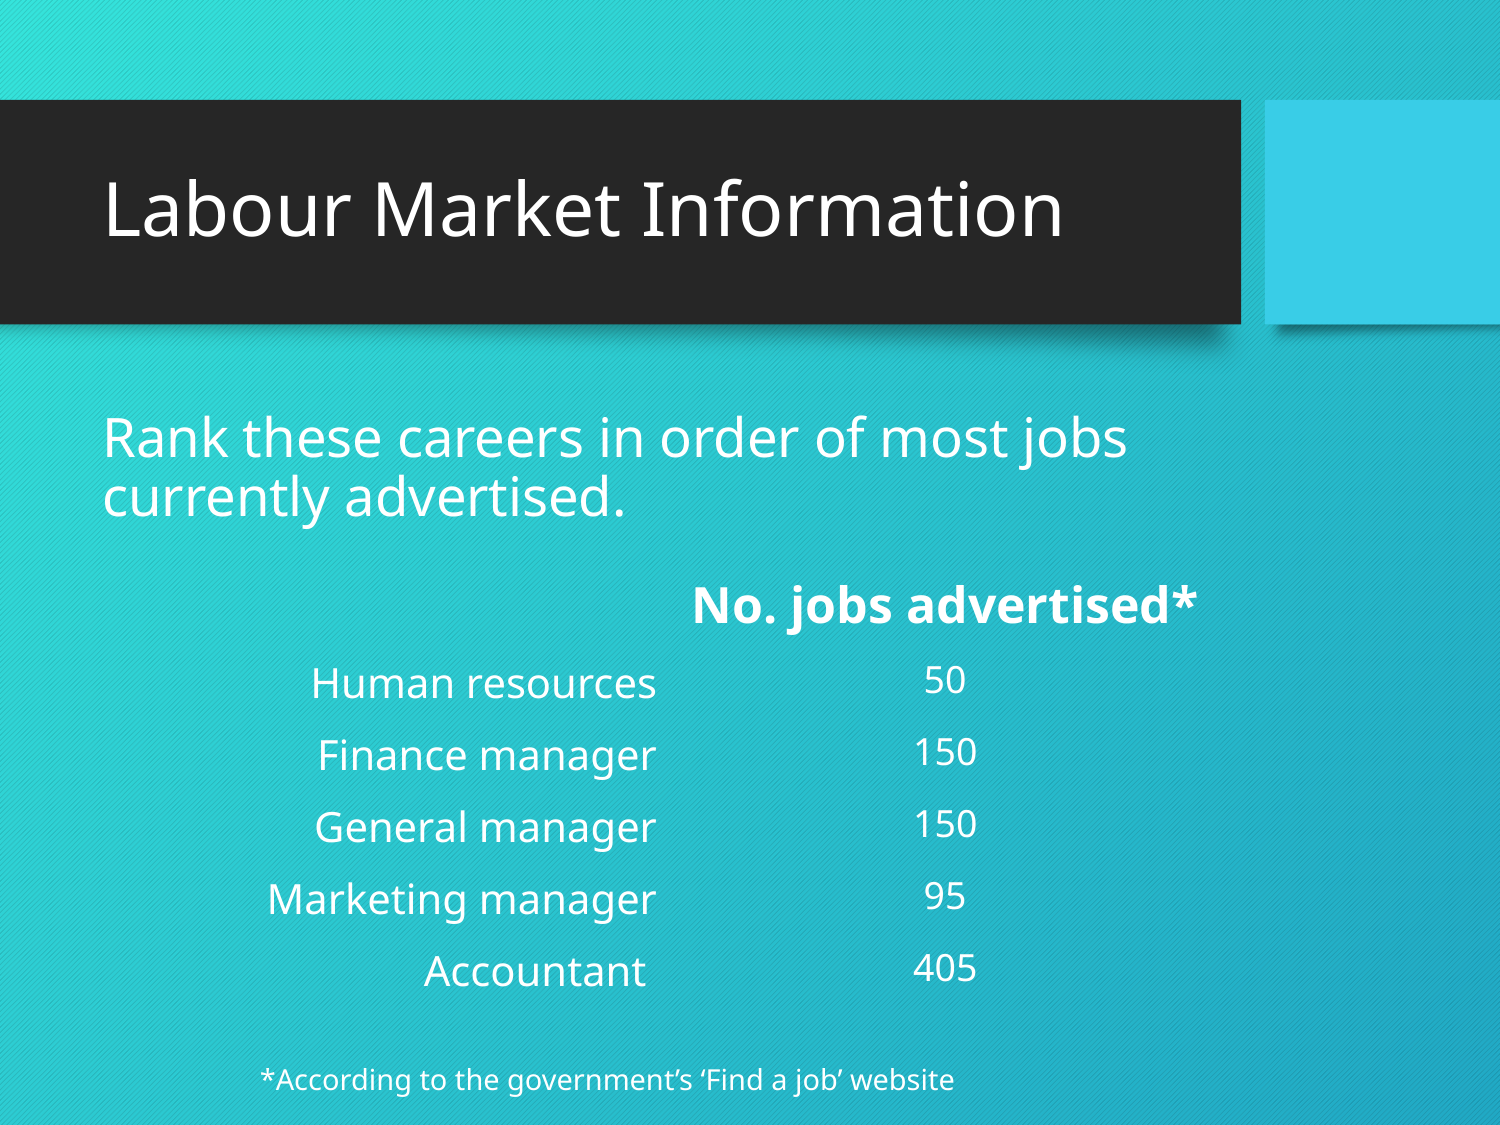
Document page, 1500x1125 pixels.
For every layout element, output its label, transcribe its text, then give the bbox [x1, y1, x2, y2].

picture [1265, 325, 1500, 348]
table_cell Finance manager [126, 718, 672, 790]
table_cell Marketing manager [126, 862, 672, 934]
table_header No. jobs advertised* [672, 563, 1218, 646]
picture [0, 322, 1251, 376]
table_header [126, 563, 672, 646]
title Labour Market Information [87, 123, 1219, 301]
table_cell Accountant [126, 934, 672, 1006]
table_cell Human resources [126, 646, 672, 718]
table_cell 405 [672, 934, 1218, 1006]
table_cell 50 [672, 646, 1218, 718]
table_cell 95 [672, 862, 1218, 934]
table_cell General manager [126, 790, 672, 862]
table_cell 150 [672, 718, 1218, 790]
table_cell 150 [672, 790, 1218, 862]
list Rank these careers in order of most jobs currently advertised. *According to the government’s ‘Find a job’ website [87, 402, 1375, 1112]
